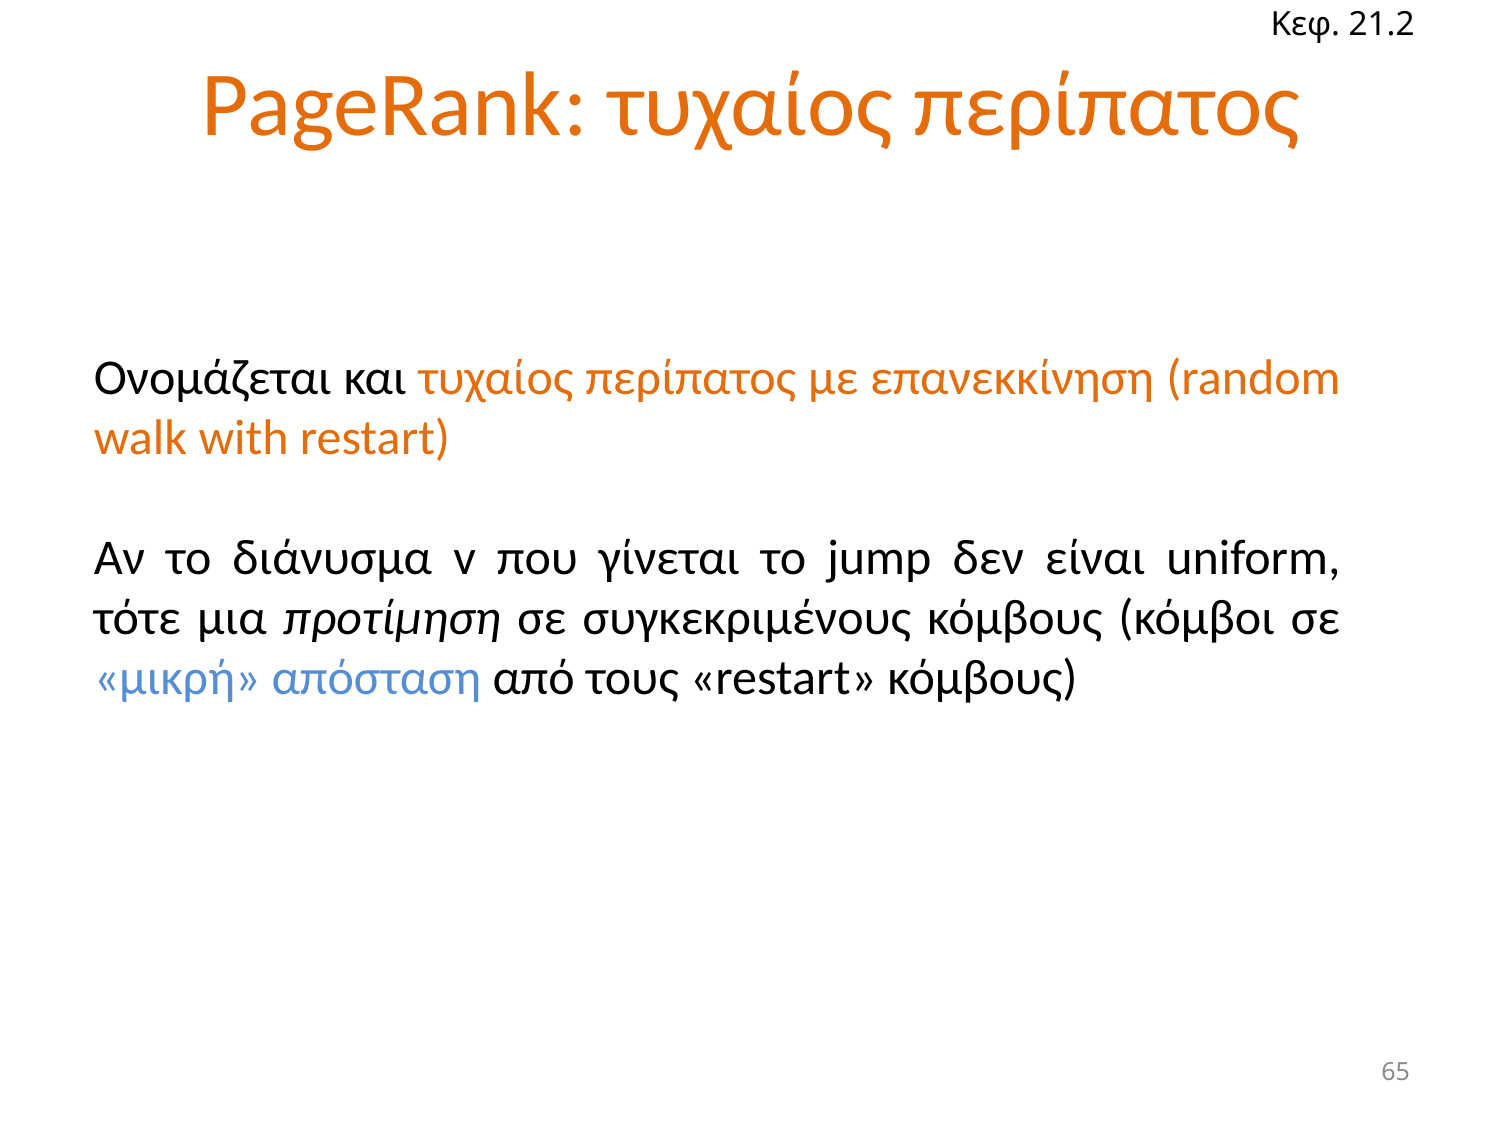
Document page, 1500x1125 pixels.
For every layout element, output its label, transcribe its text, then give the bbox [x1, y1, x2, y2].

text_box Ονομάζεται και τυχαίος περίπατος με επανεκκίνηση (random walk with restart) Αν το διάνυσμα v που γίνεται το jump δεν είναι uniform, τότε μια προτίμηση σε συγκεκριμένους κόμβους (κόμβοι σε «μικρή» απόσταση από τους «restart» κόμβους) [79, 337, 1356, 713]
text_box Κεφ. 21.2 [1255, 0, 1430, 50]
title PageRank: τυχαίος περίπατος [76, 4, 1427, 193]
slide_number 65 [1074, 1042, 1425, 1103]
